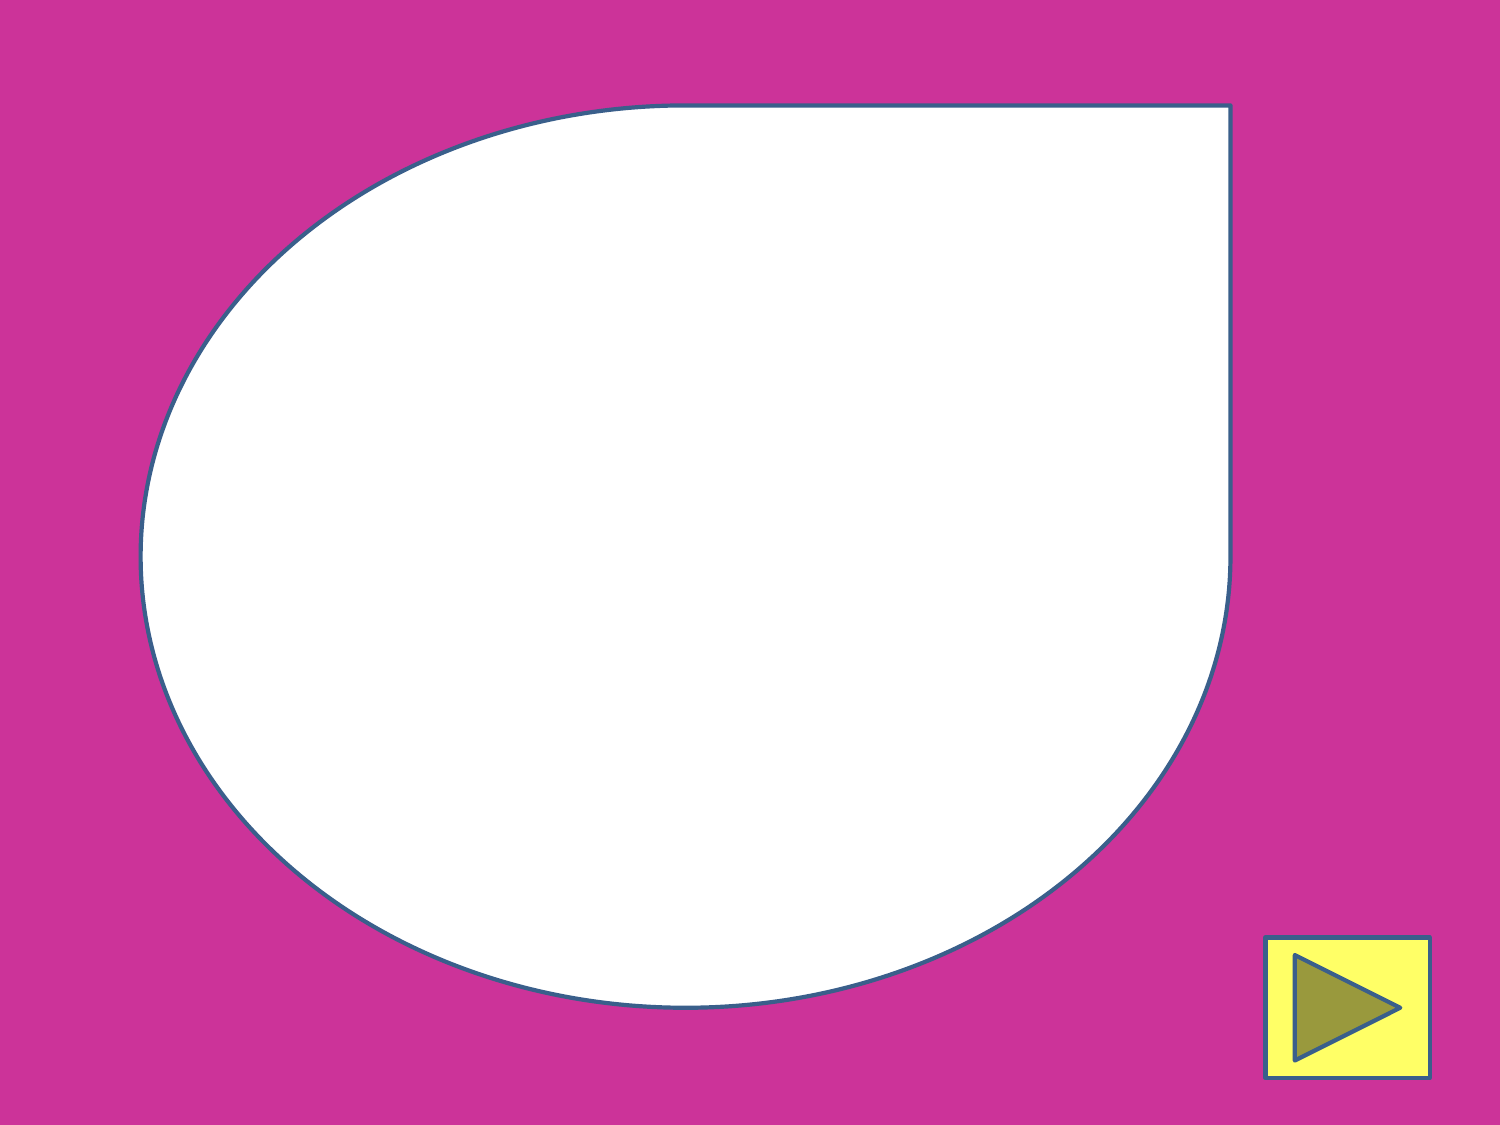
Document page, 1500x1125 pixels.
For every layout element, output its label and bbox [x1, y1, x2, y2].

text_box [1263, 935, 1432, 1080]
text_box [138, 103, 1233, 1010]
